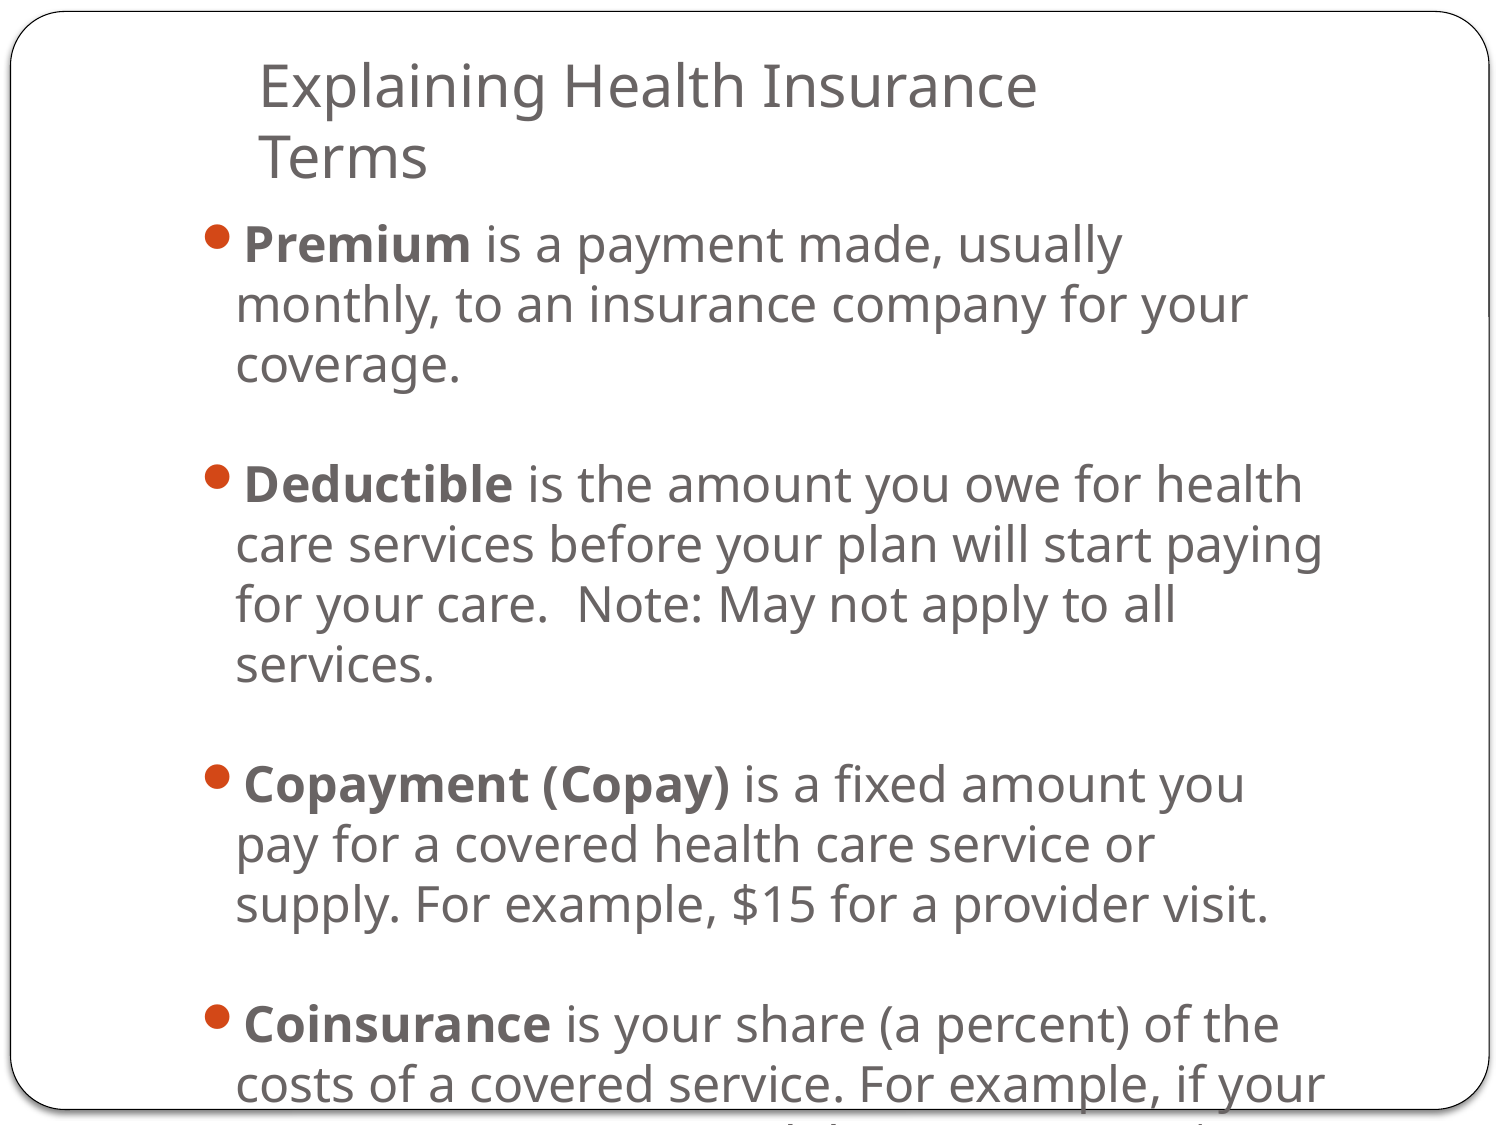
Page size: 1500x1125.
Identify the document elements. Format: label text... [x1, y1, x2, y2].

title Explaining Health Insurance Terms [243, 39, 1219, 205]
list Premium is a payment made, usually monthly, to an insurance company for your coverage. Deductible is the amount you owe for health care services before your plan will start paying for your care. Note: May not apply to all services. Copayment (Copay) is a fixed amount you pay for a covered health care service or supply. For example, $15 for a provider visit. Coinsurance is your share (a percent) of the costs of a covered service. For example, if your coinsurance is 20%, and the service cost $100, you pay $20. [186, 205, 1350, 894]
